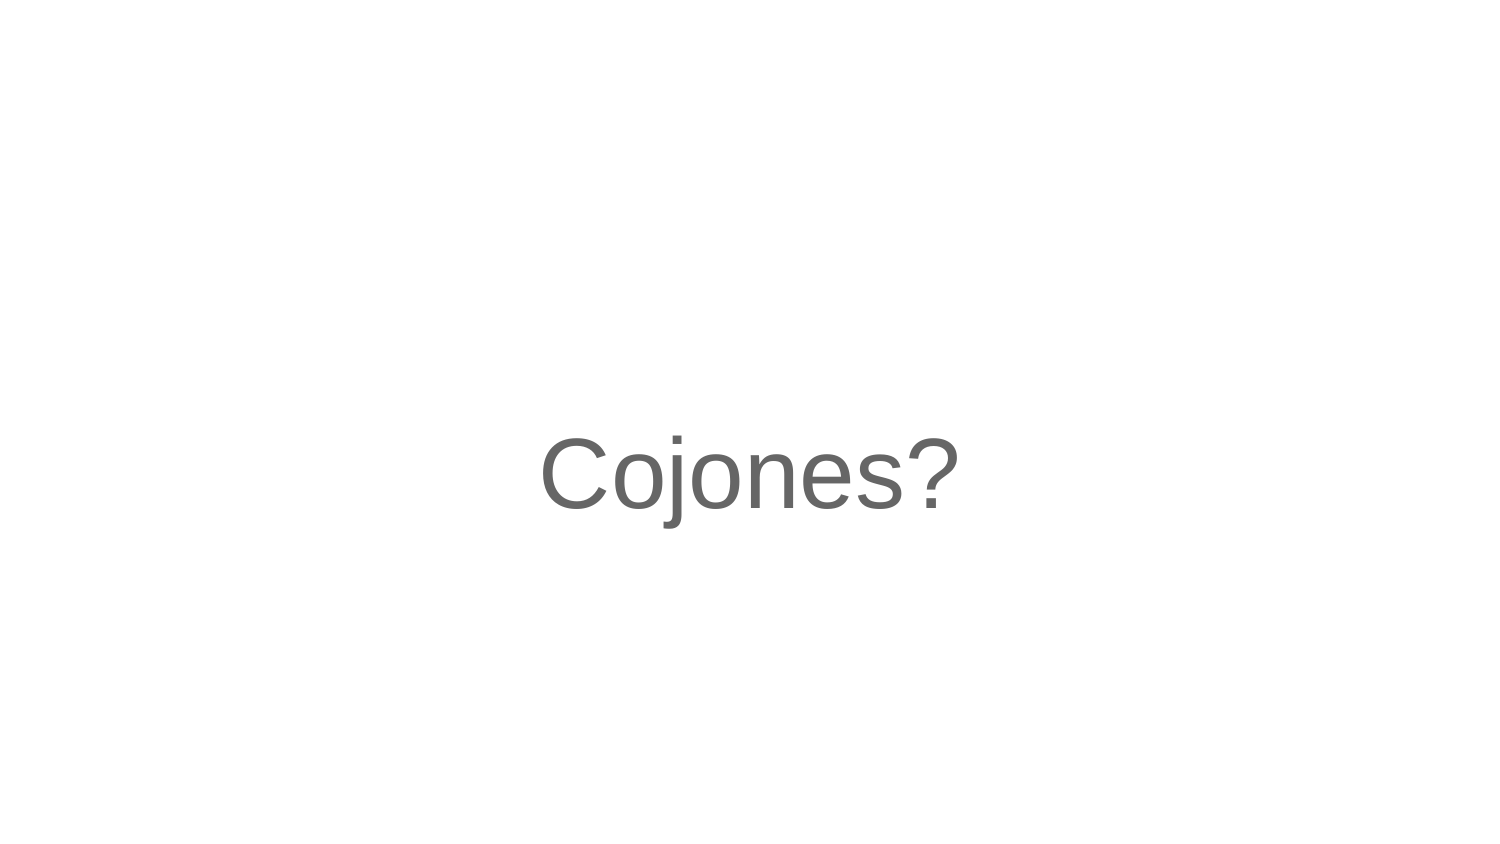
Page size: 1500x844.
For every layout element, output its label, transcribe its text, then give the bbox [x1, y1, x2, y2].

text_box Cojones? [0, 393, 1500, 526]
